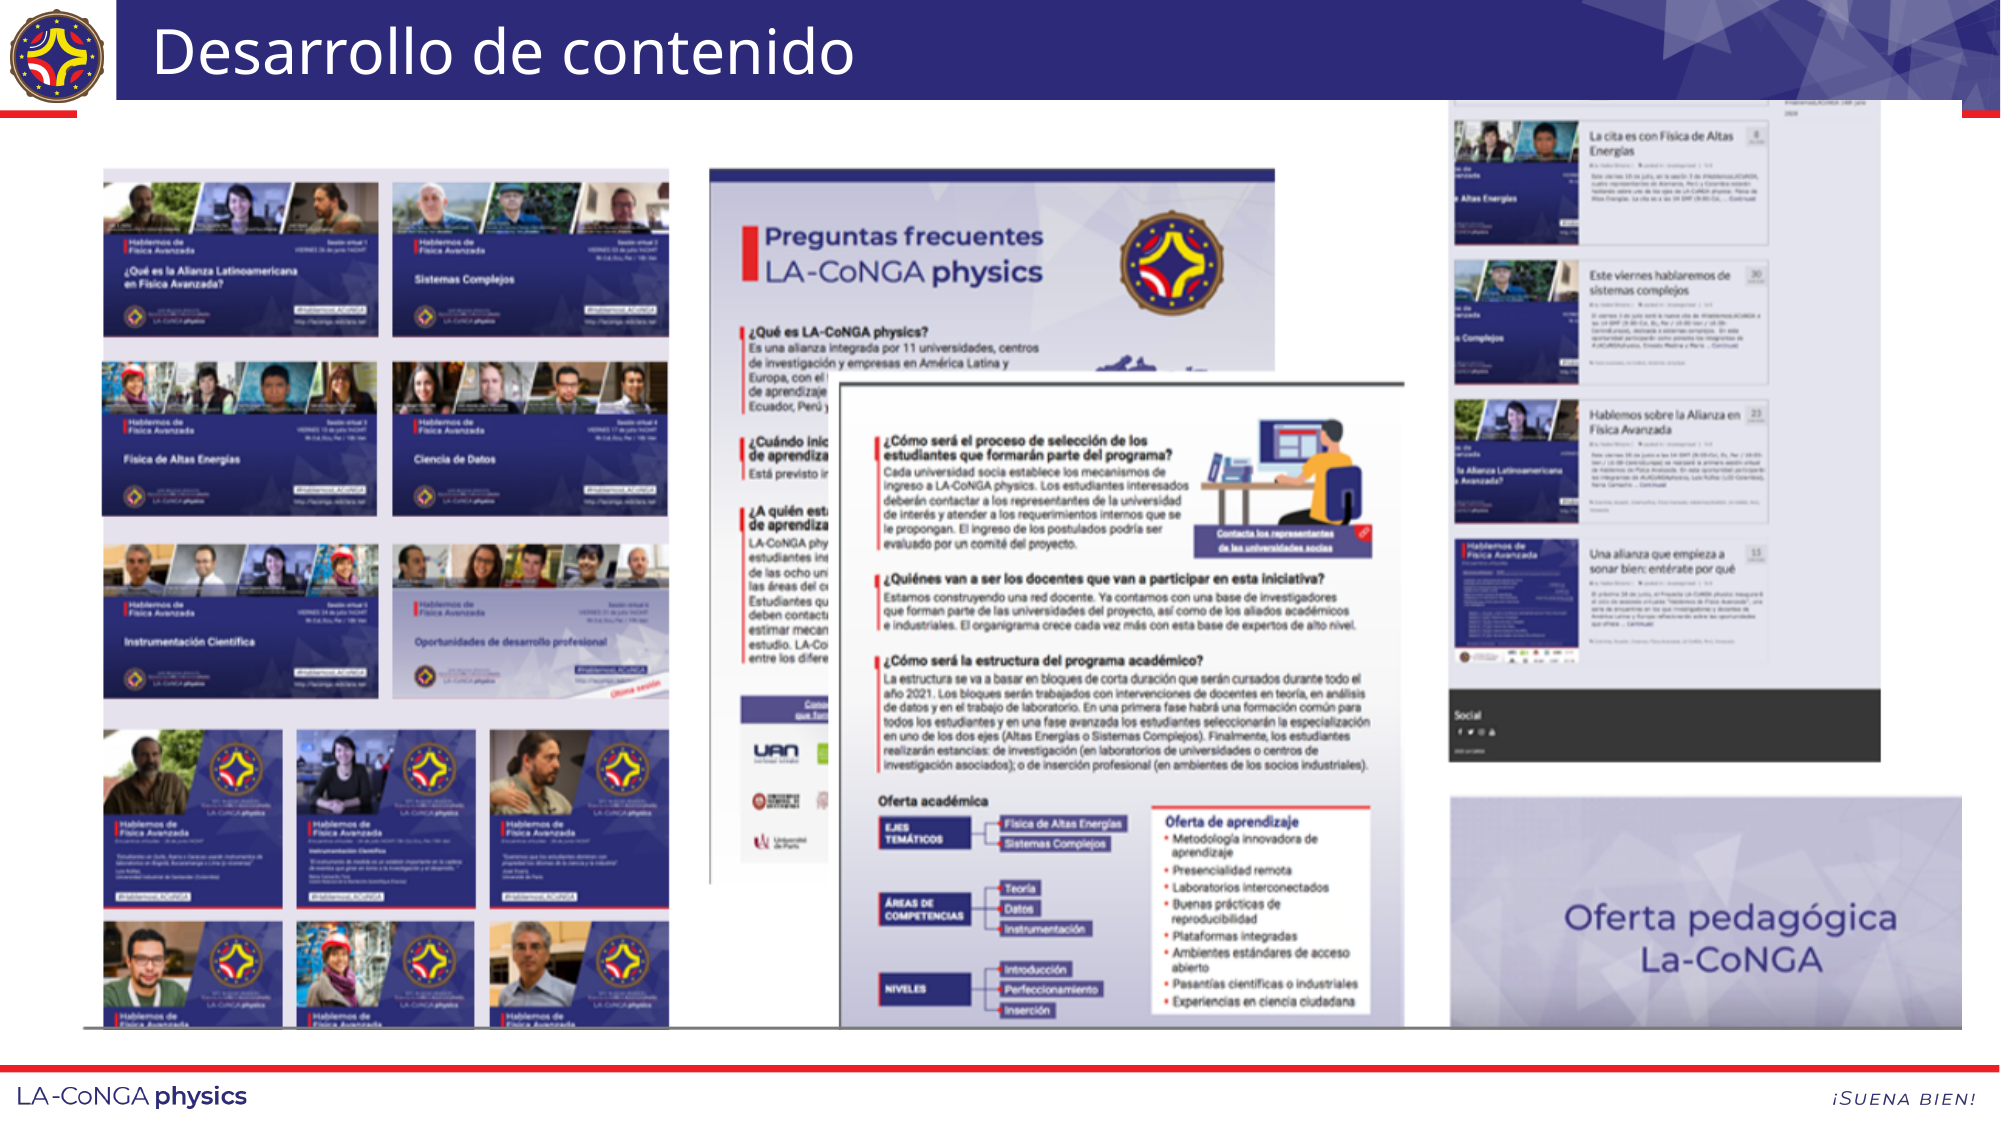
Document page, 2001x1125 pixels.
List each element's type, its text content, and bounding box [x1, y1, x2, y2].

picture [10, 0, 2001, 1030]
picture [1829, 1089, 1980, 1109]
title Desarrollo de contenido [136, 12, 1862, 100]
picture [15, 1082, 247, 1111]
